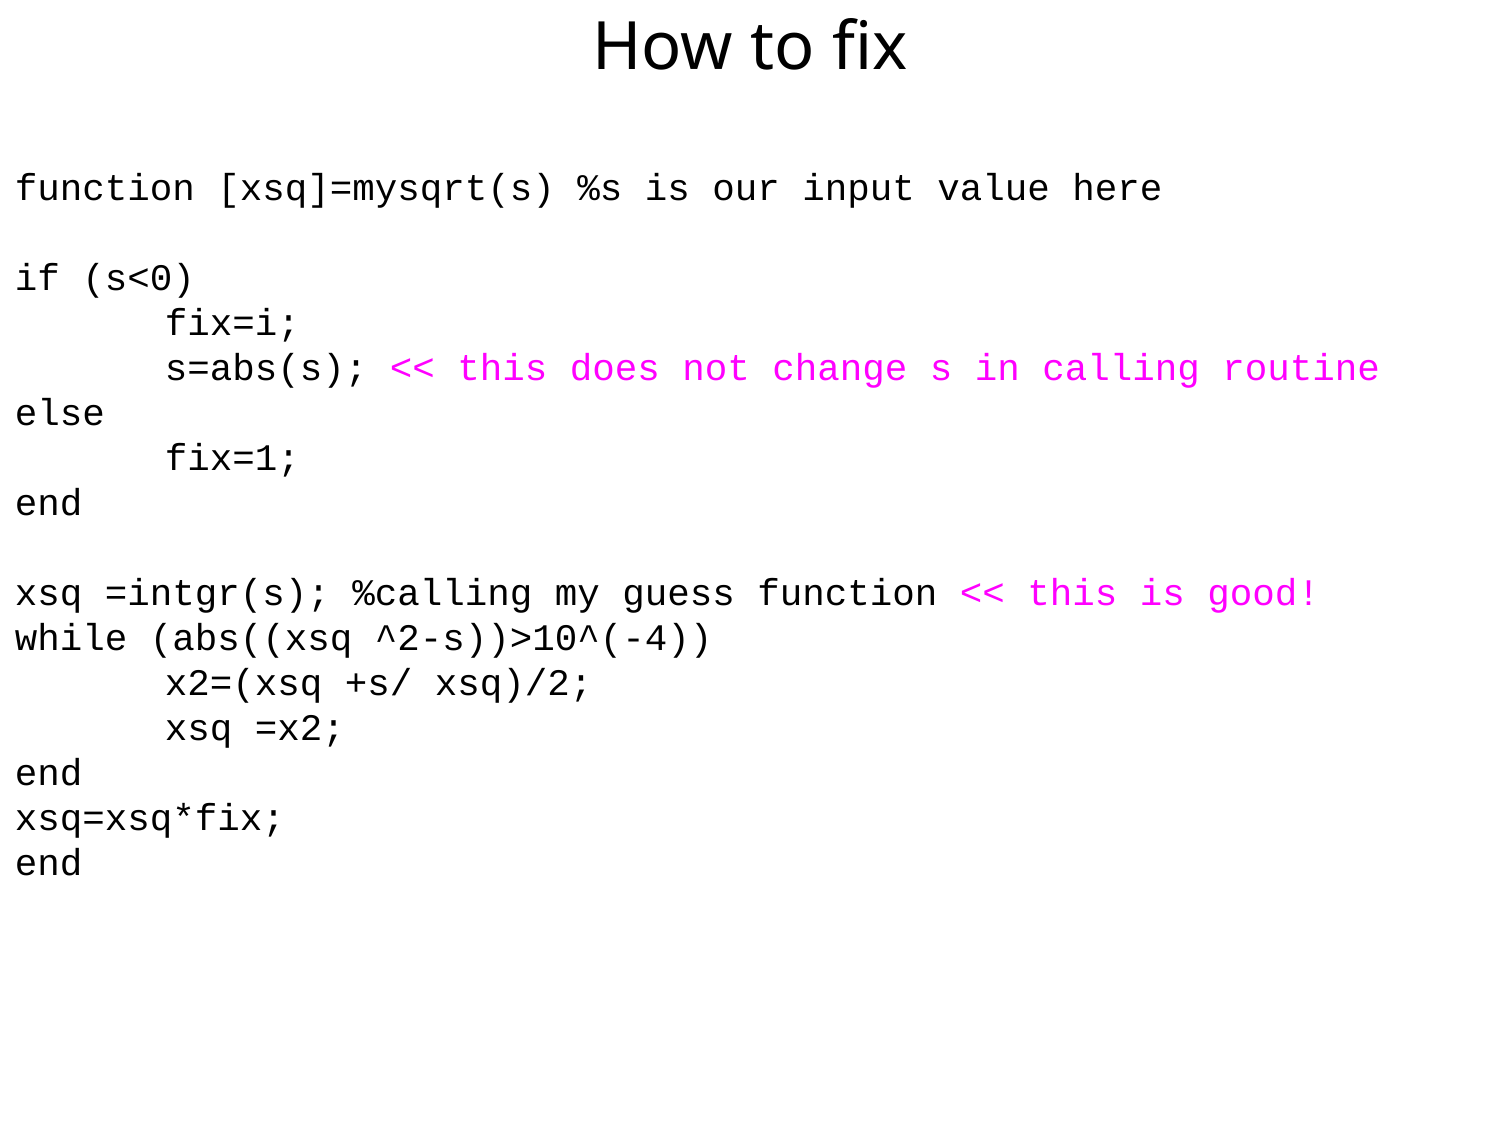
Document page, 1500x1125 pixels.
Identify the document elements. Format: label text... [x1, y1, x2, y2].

text_box How to fix function [xsq]=mysqrt(s) %s is our input value here if (s<0) fix=i; s=abs(s); << this does not change s in calling routine else fix=1; end xsq =intgr(s); %calling my guess function << this is good! while (abs((xsq ^2-s))>10^(-4)) x2=(xsq +s/ xsq)/2; xsq =x2; end xsq=xsq*fix; end [0, 0, 1500, 891]
